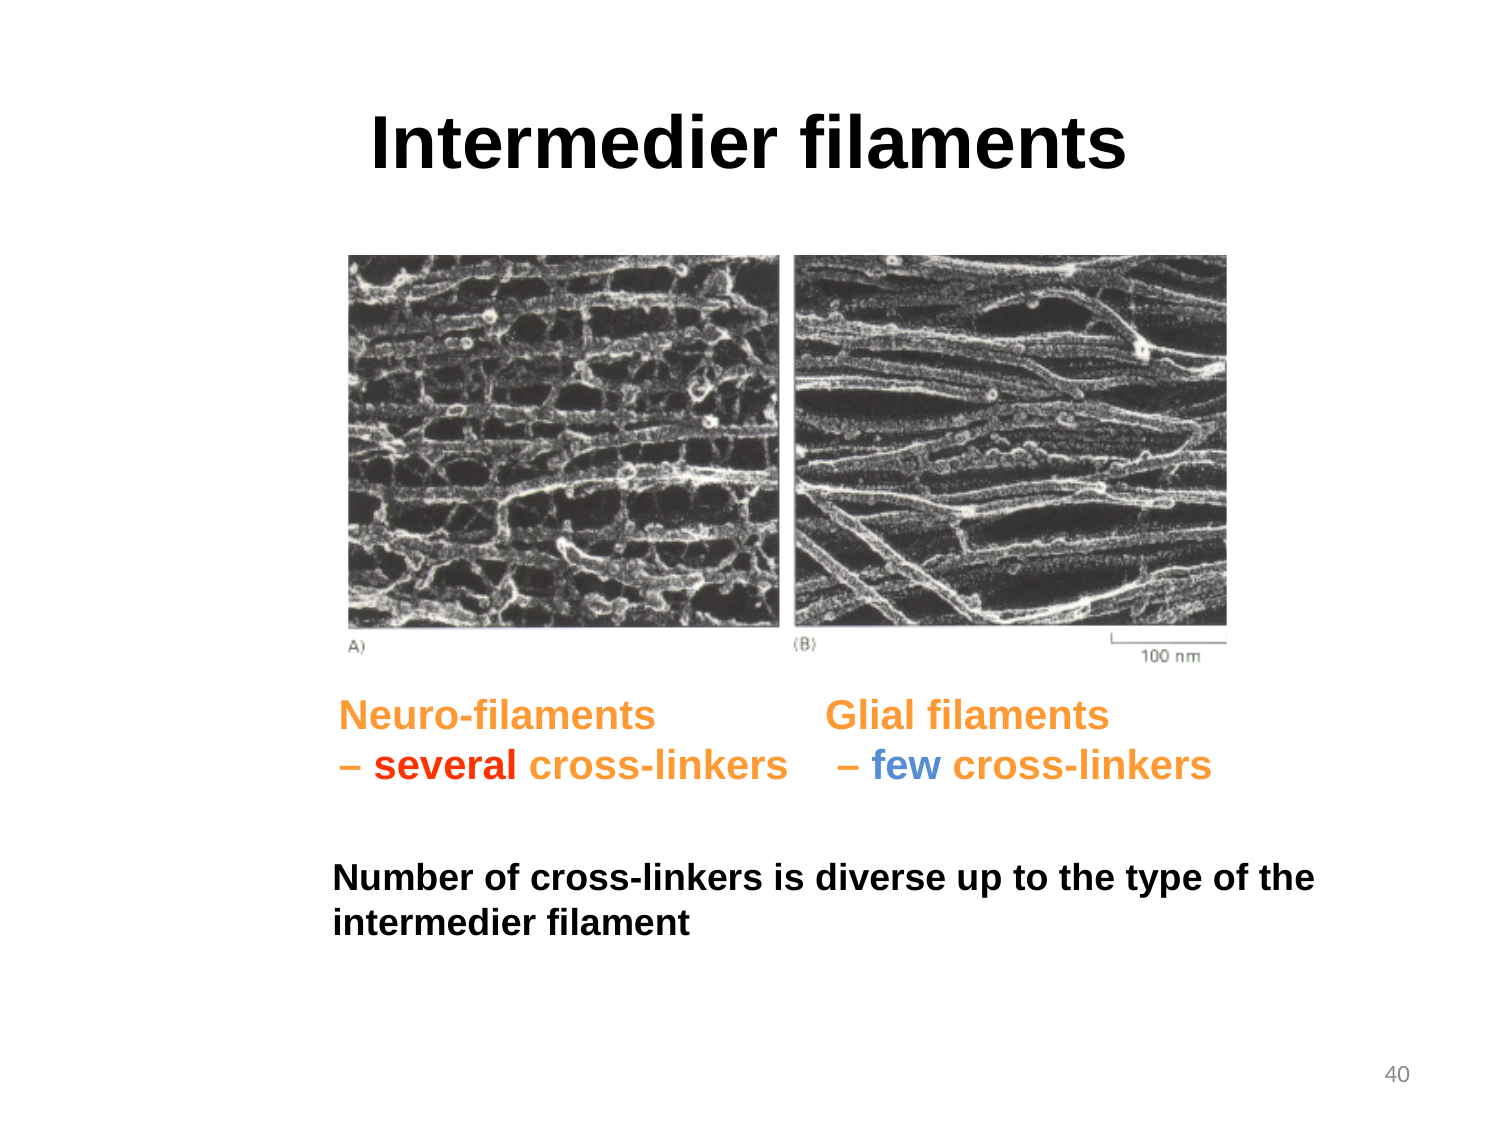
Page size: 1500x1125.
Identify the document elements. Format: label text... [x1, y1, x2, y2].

picture [348, 255, 1227, 682]
text_box Number of cross-linkers is diverse up to the type of the intermedier filament [317, 845, 1342, 951]
text_box Neuro-filaments – several cross-linkers [323, 680, 804, 796]
text_box Glial filaments – few cross-linkers [810, 680, 1237, 796]
title Intermedier filaments [75, 45, 1425, 233]
slide_number 40 [1074, 1042, 1425, 1103]
